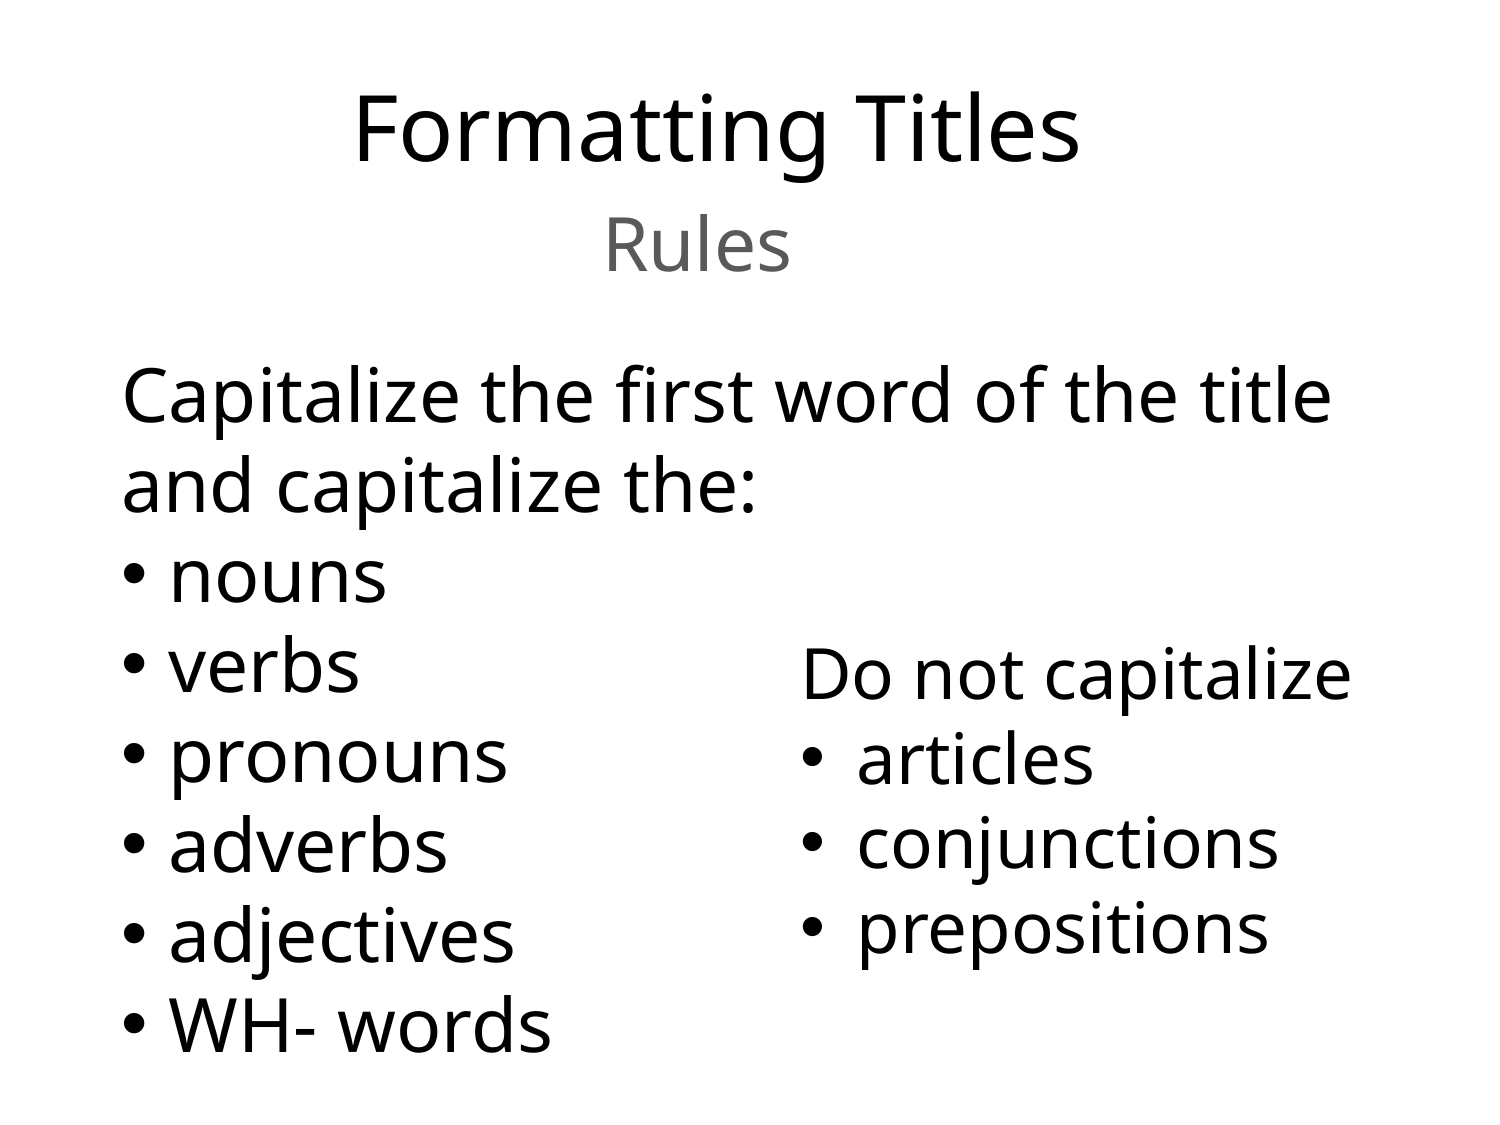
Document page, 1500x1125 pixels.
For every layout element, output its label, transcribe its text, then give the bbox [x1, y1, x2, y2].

text_box Capitalize the first word of the title and capitalize the: nouns verbs pronouns adverbs adjectives WH- words [106, 339, 1350, 1075]
text_box Do not capitalize articles conjunctions prepositions [785, 621, 1370, 976]
text_box Rules [587, 188, 917, 294]
text_box Formatting Titles [336, 62, 1168, 188]
